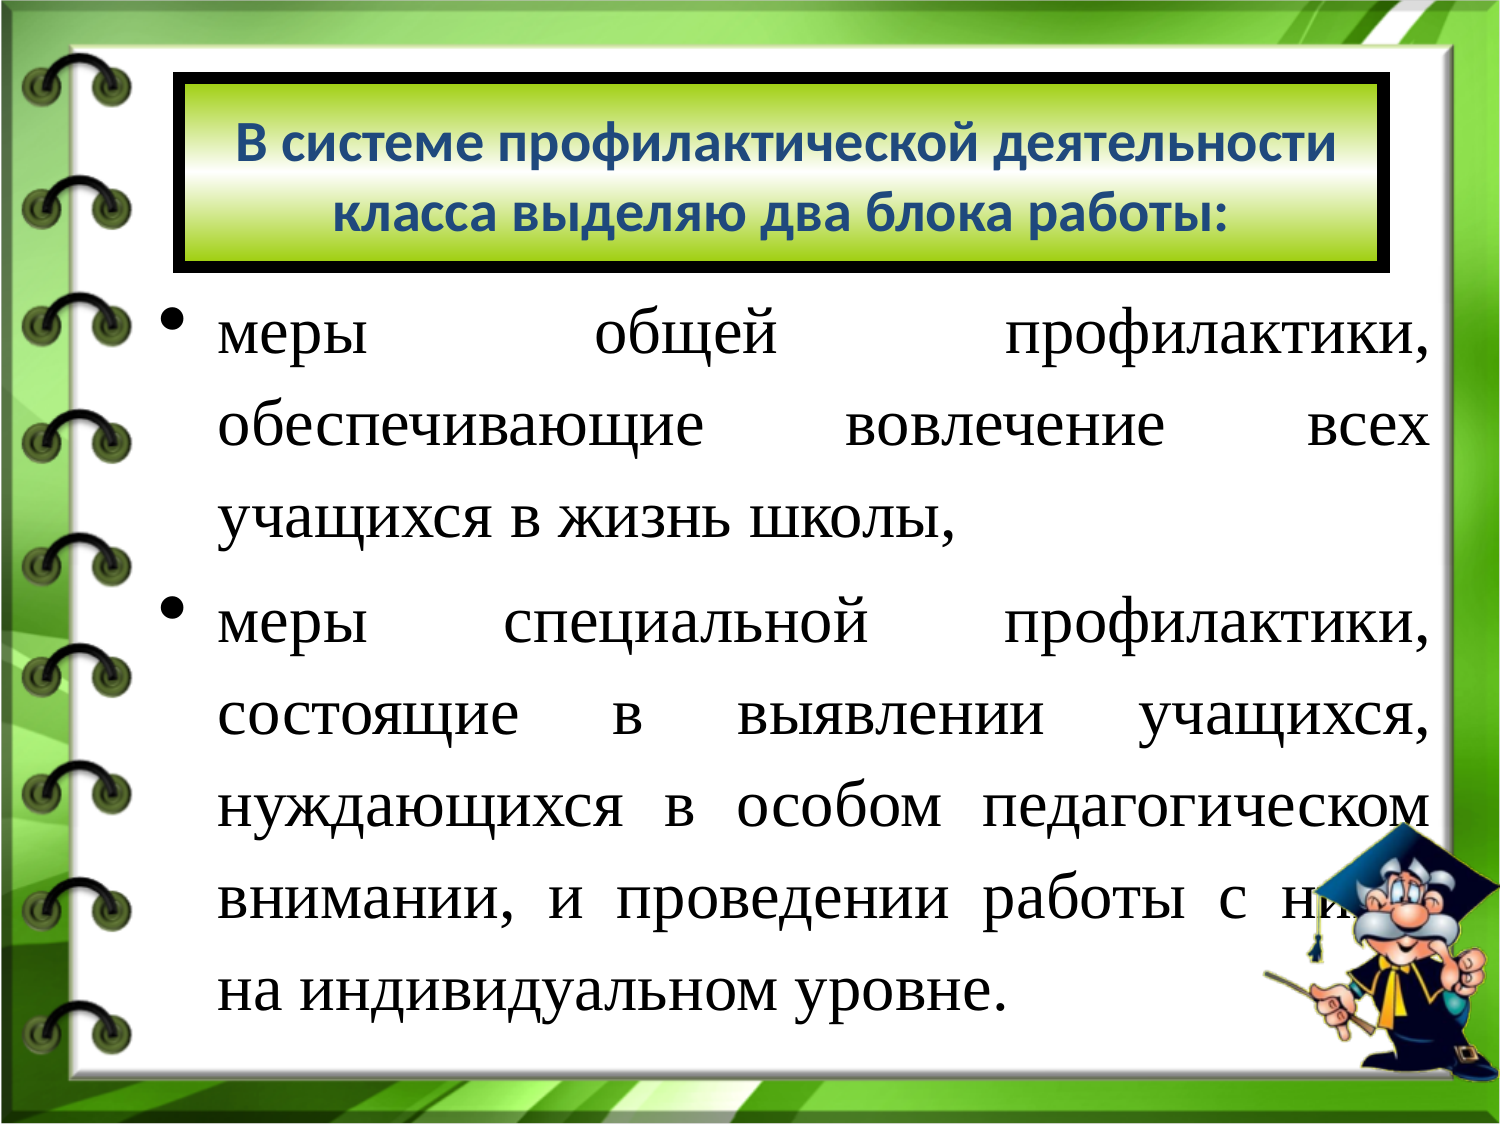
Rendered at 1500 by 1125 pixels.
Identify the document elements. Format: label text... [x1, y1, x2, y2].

list меры общей профилактики, обеспечивающие вовлечение всех учащихся в жизнь школы, меры специальной профилактики, состоящие в выявлении учащихся, нуждающихся в особом педагогическом внимании, и проведении работы с ними на индивидуальном уровне. [146, 267, 1447, 1071]
picture [0, 0, 1500, 1125]
text_box В системе профилактической деятельности класса выделяю два блока работы: [178, 78, 1384, 268]
